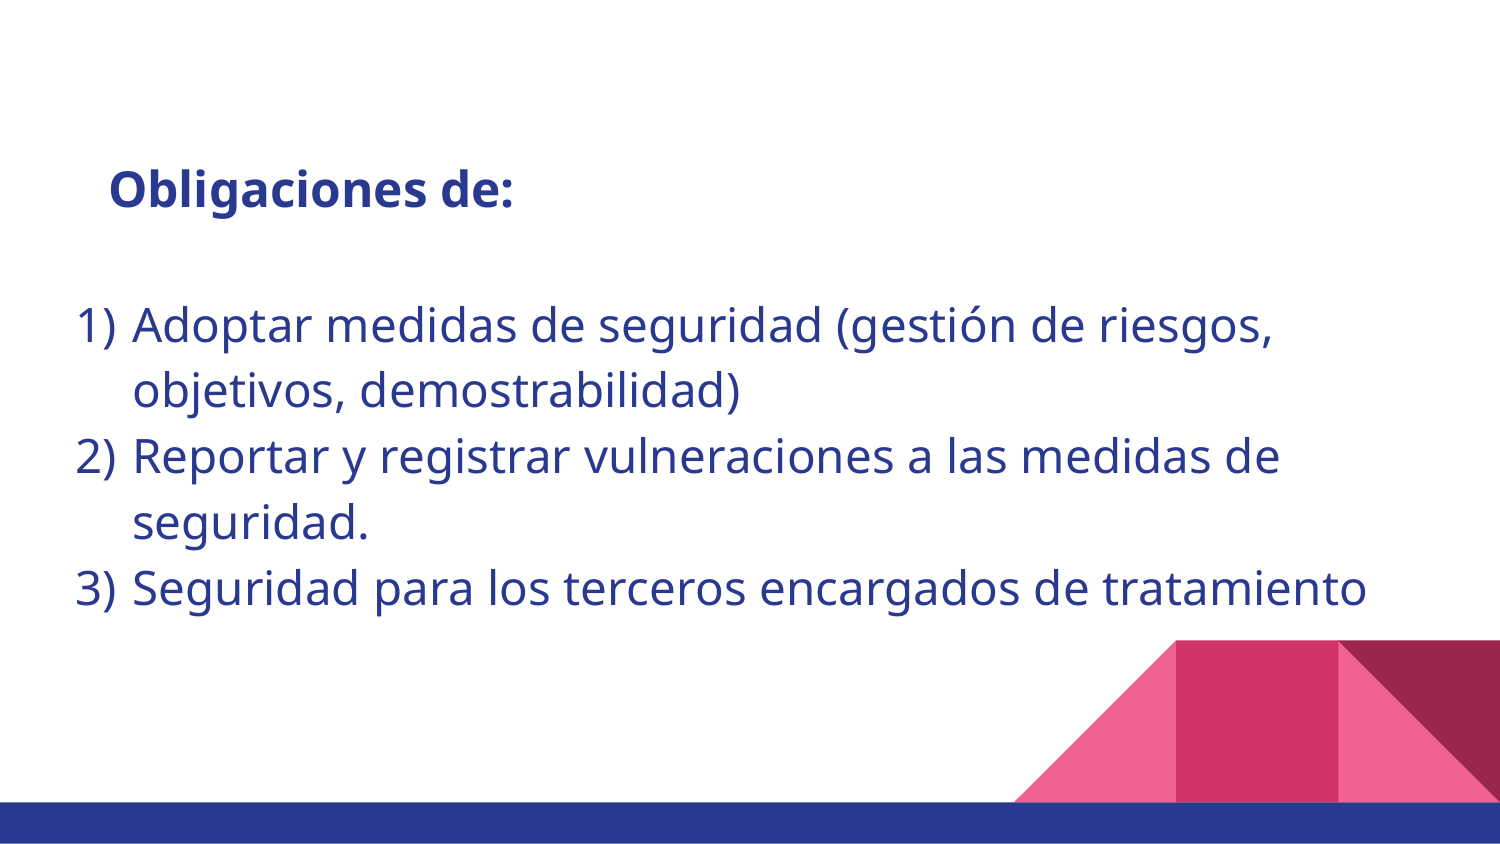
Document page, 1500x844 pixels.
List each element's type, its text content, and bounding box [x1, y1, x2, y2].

list Obligaciones de: Adoptar medidas de seguridad (gestión de riesgos, objetivos, demostrabilidad) Reportar y registrar vulneraciones a las medidas de seguridad. Seguridad para los terceros encargados de tratamiento [51, 134, 1449, 683]
